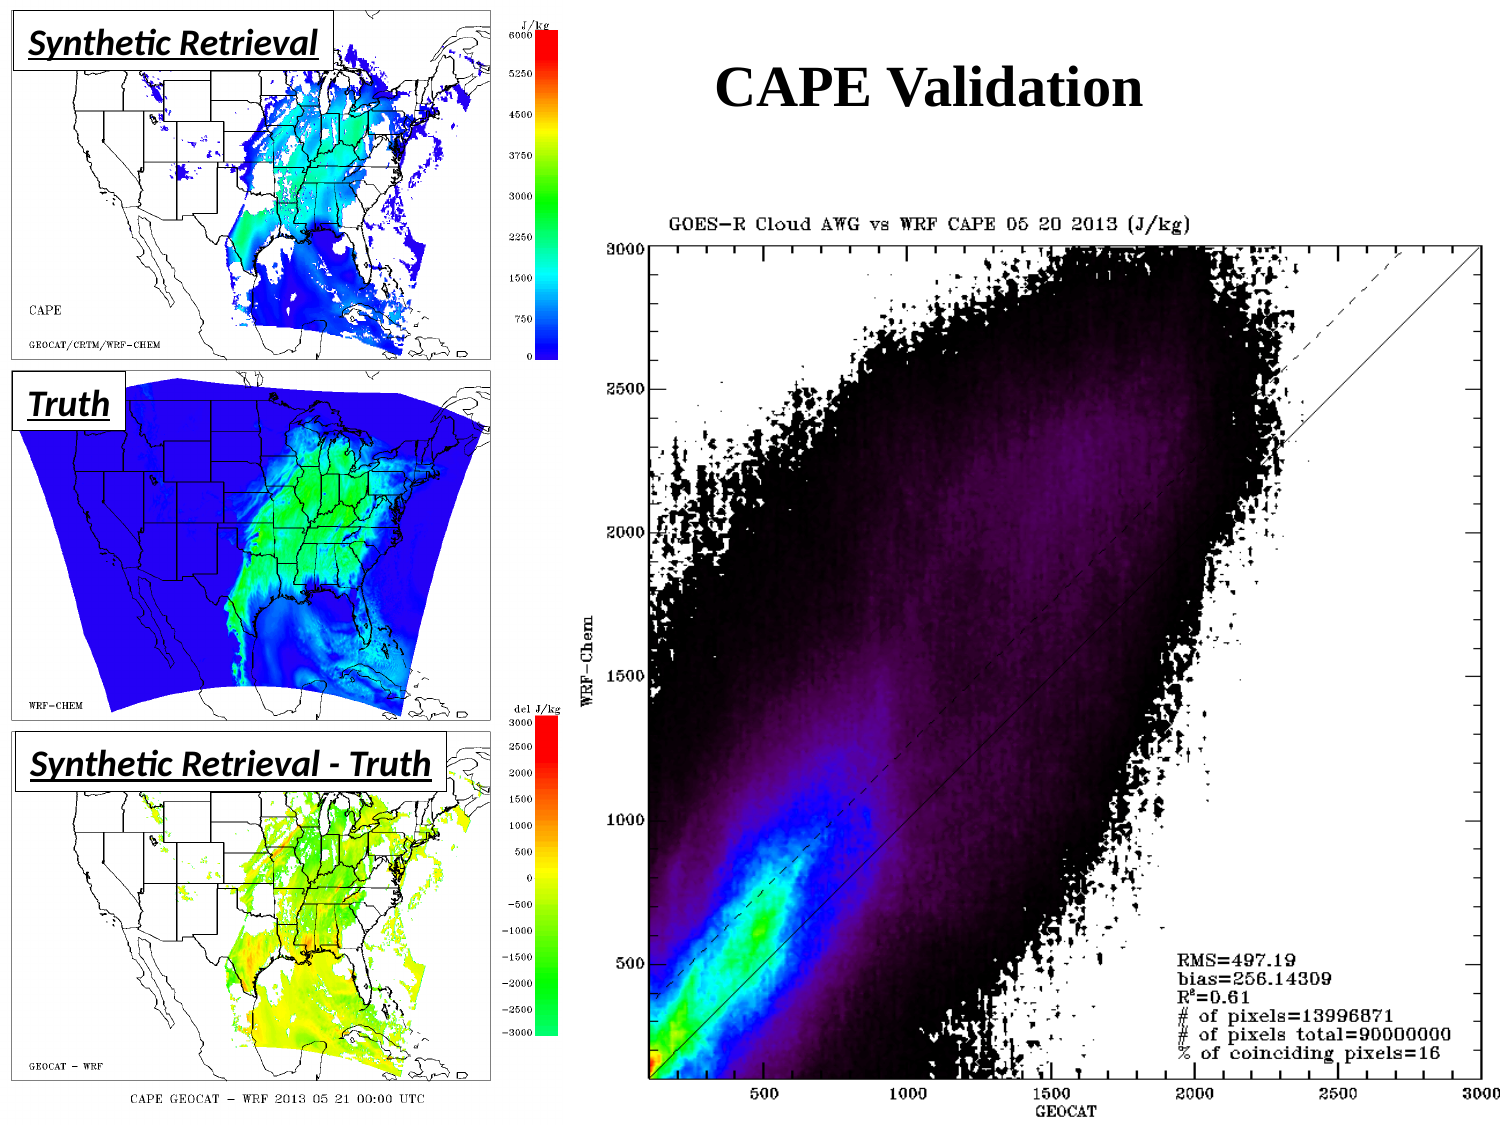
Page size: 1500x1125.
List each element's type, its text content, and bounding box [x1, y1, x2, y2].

picture [574, 199, 1500, 1125]
picture [0, 0, 563, 1125]
text_box CAPE Validation [699, 40, 1472, 126]
